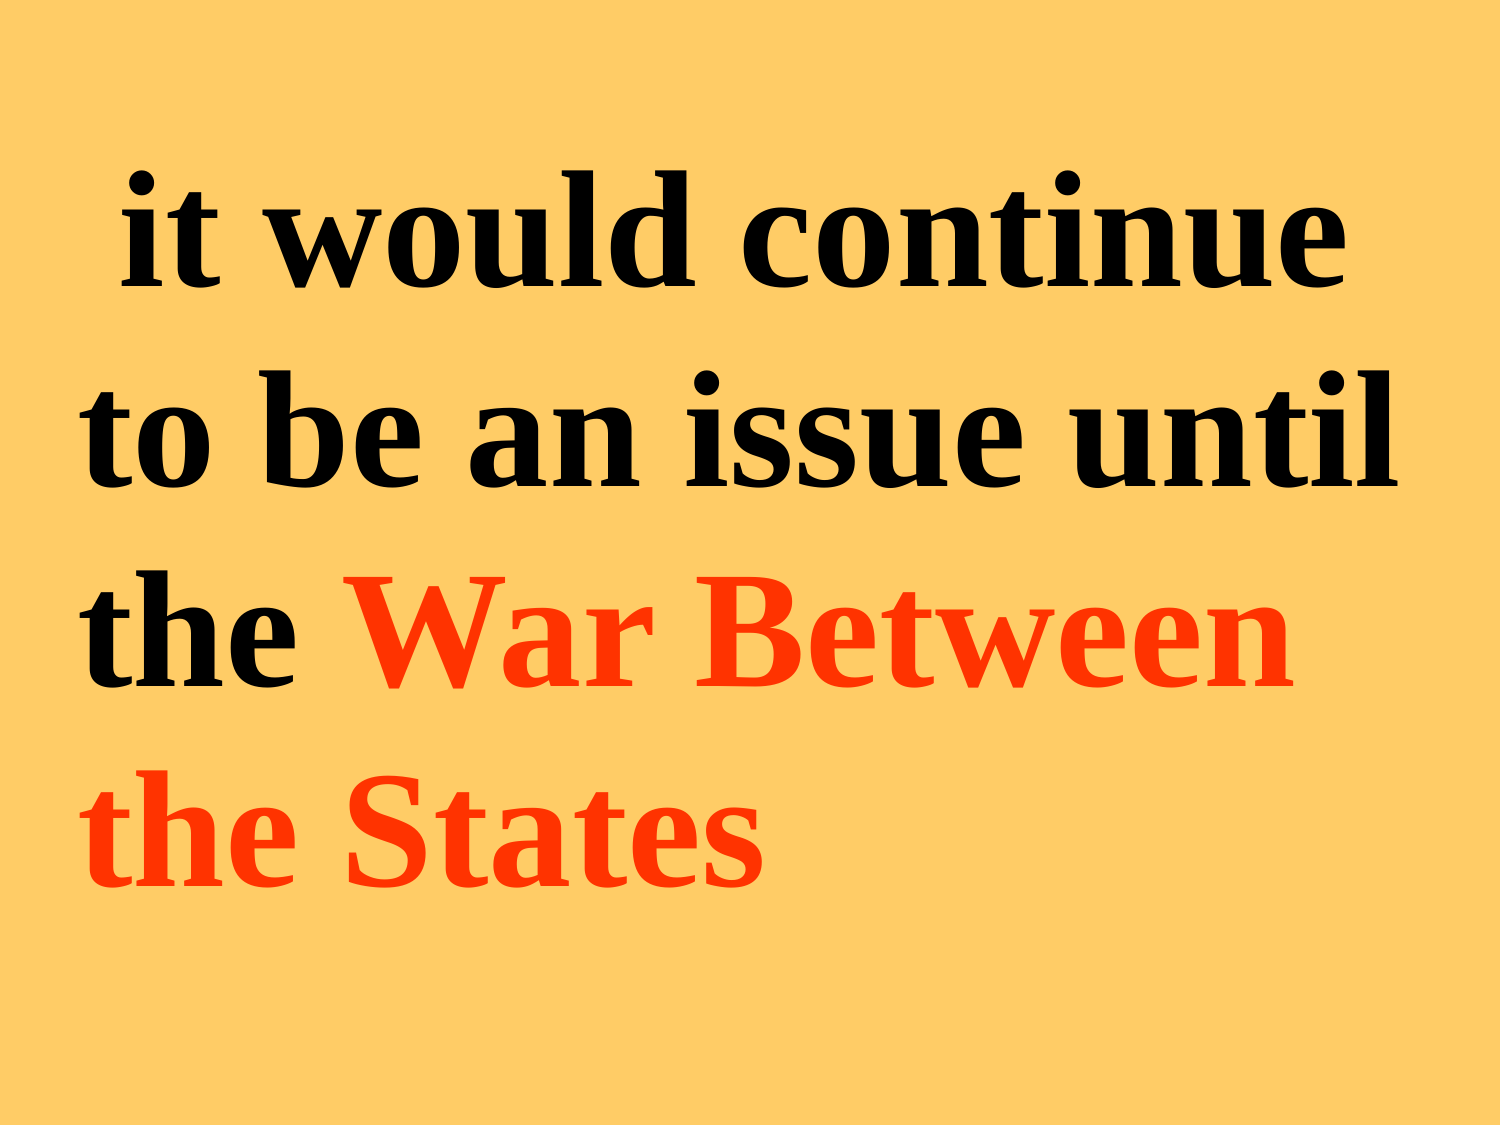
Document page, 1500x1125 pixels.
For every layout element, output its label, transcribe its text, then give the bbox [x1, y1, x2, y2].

text_box it would continue to be an issue until the War Between the States [62, 112, 1450, 927]
